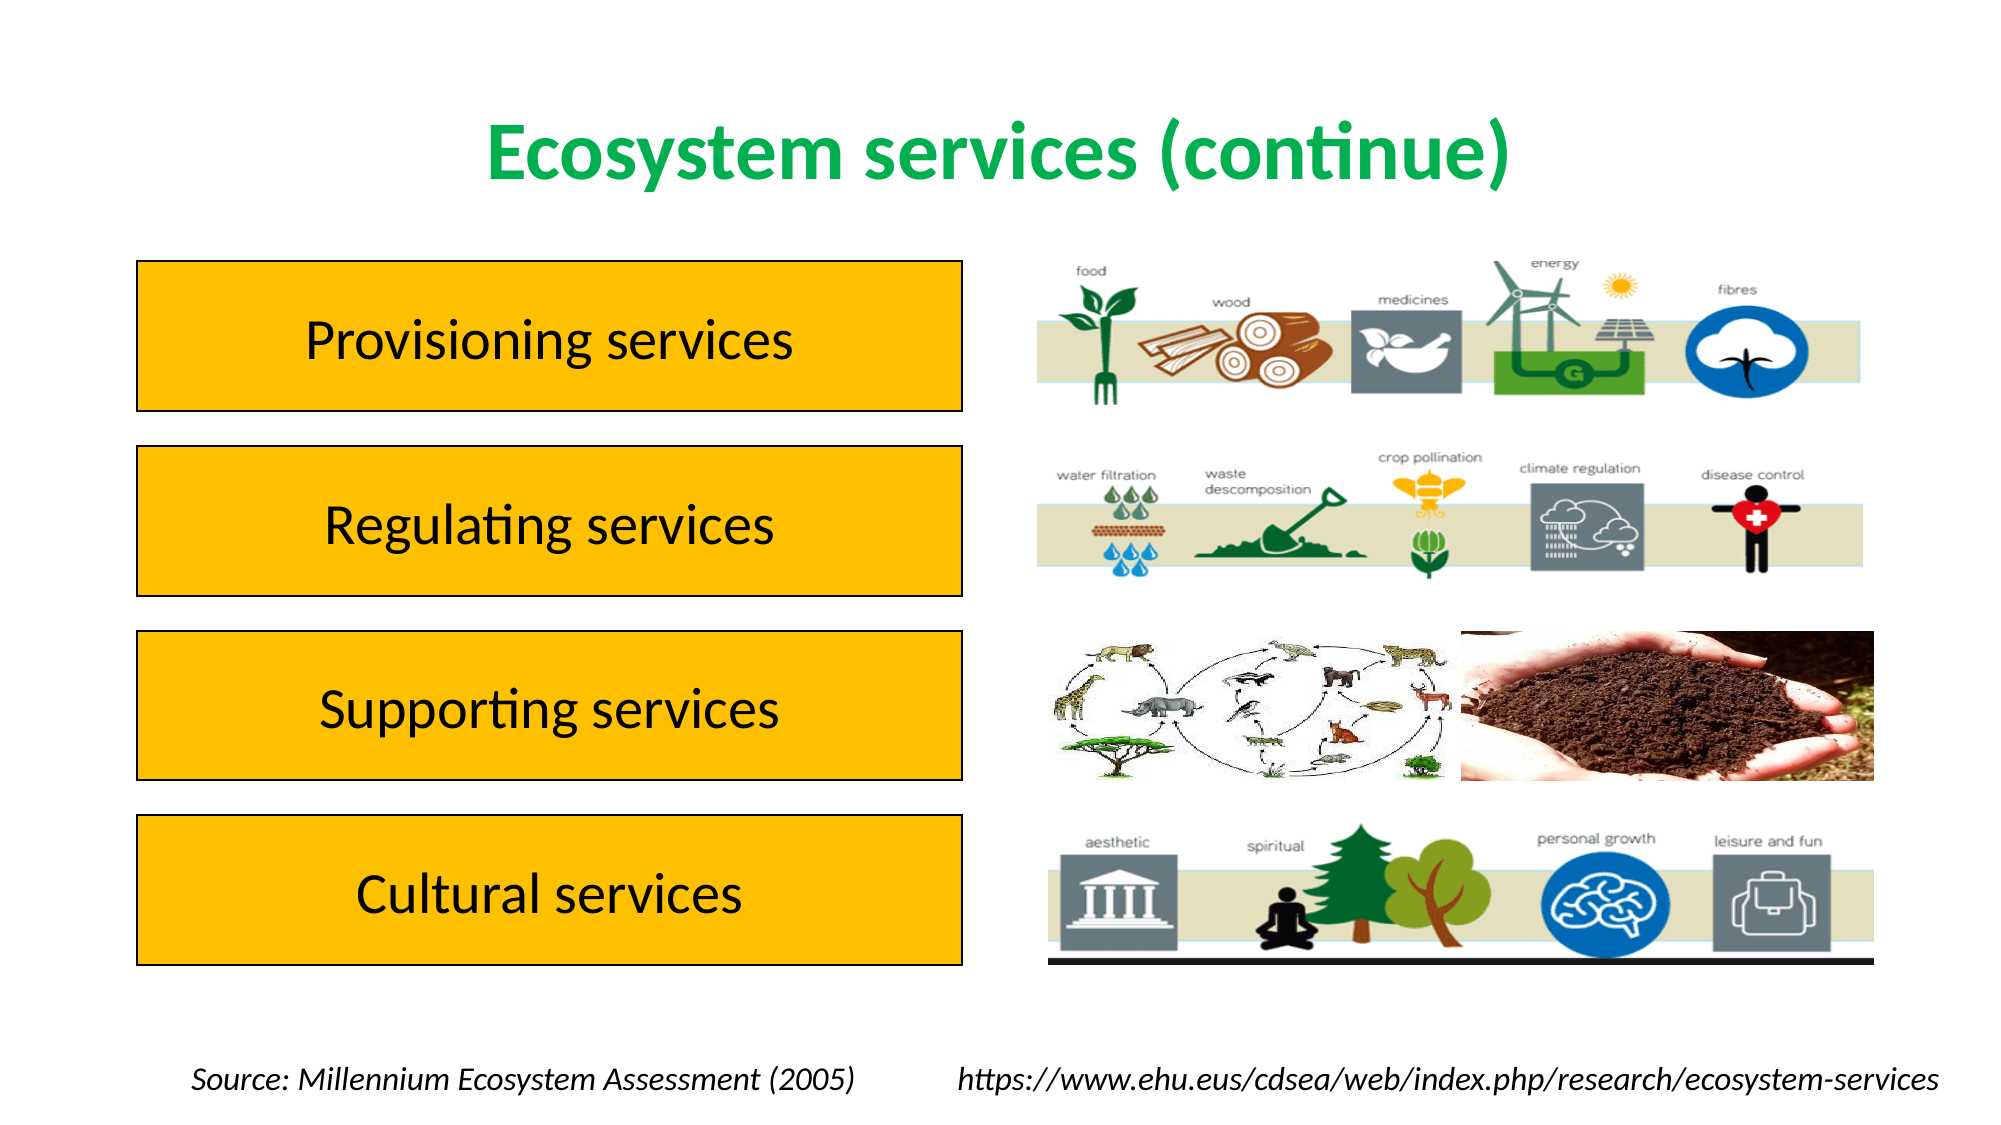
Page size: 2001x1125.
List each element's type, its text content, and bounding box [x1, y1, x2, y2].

text_box Provisioning services [136, 260, 963, 412]
text_box Supporting services [136, 630, 963, 781]
text_box [105, 19, 943, 182]
picture [1037, 261, 1863, 411]
text_box Cultural services [136, 814, 963, 966]
picture [1461, 630, 1874, 781]
picture [1048, 630, 1460, 781]
text_box Regulating services [136, 445, 963, 597]
text_box Ecosystem services (continue) [137, 43, 1863, 262]
picture [1037, 446, 1863, 596]
picture [1048, 815, 1874, 965]
text_box https://www.ehu.eus/cdsea/web/index.php/research/ecosystem-services [940, 1049, 1959, 1105]
text_box Source: Millennium Ecosystem Assessment (2005) [172, 1049, 875, 1105]
